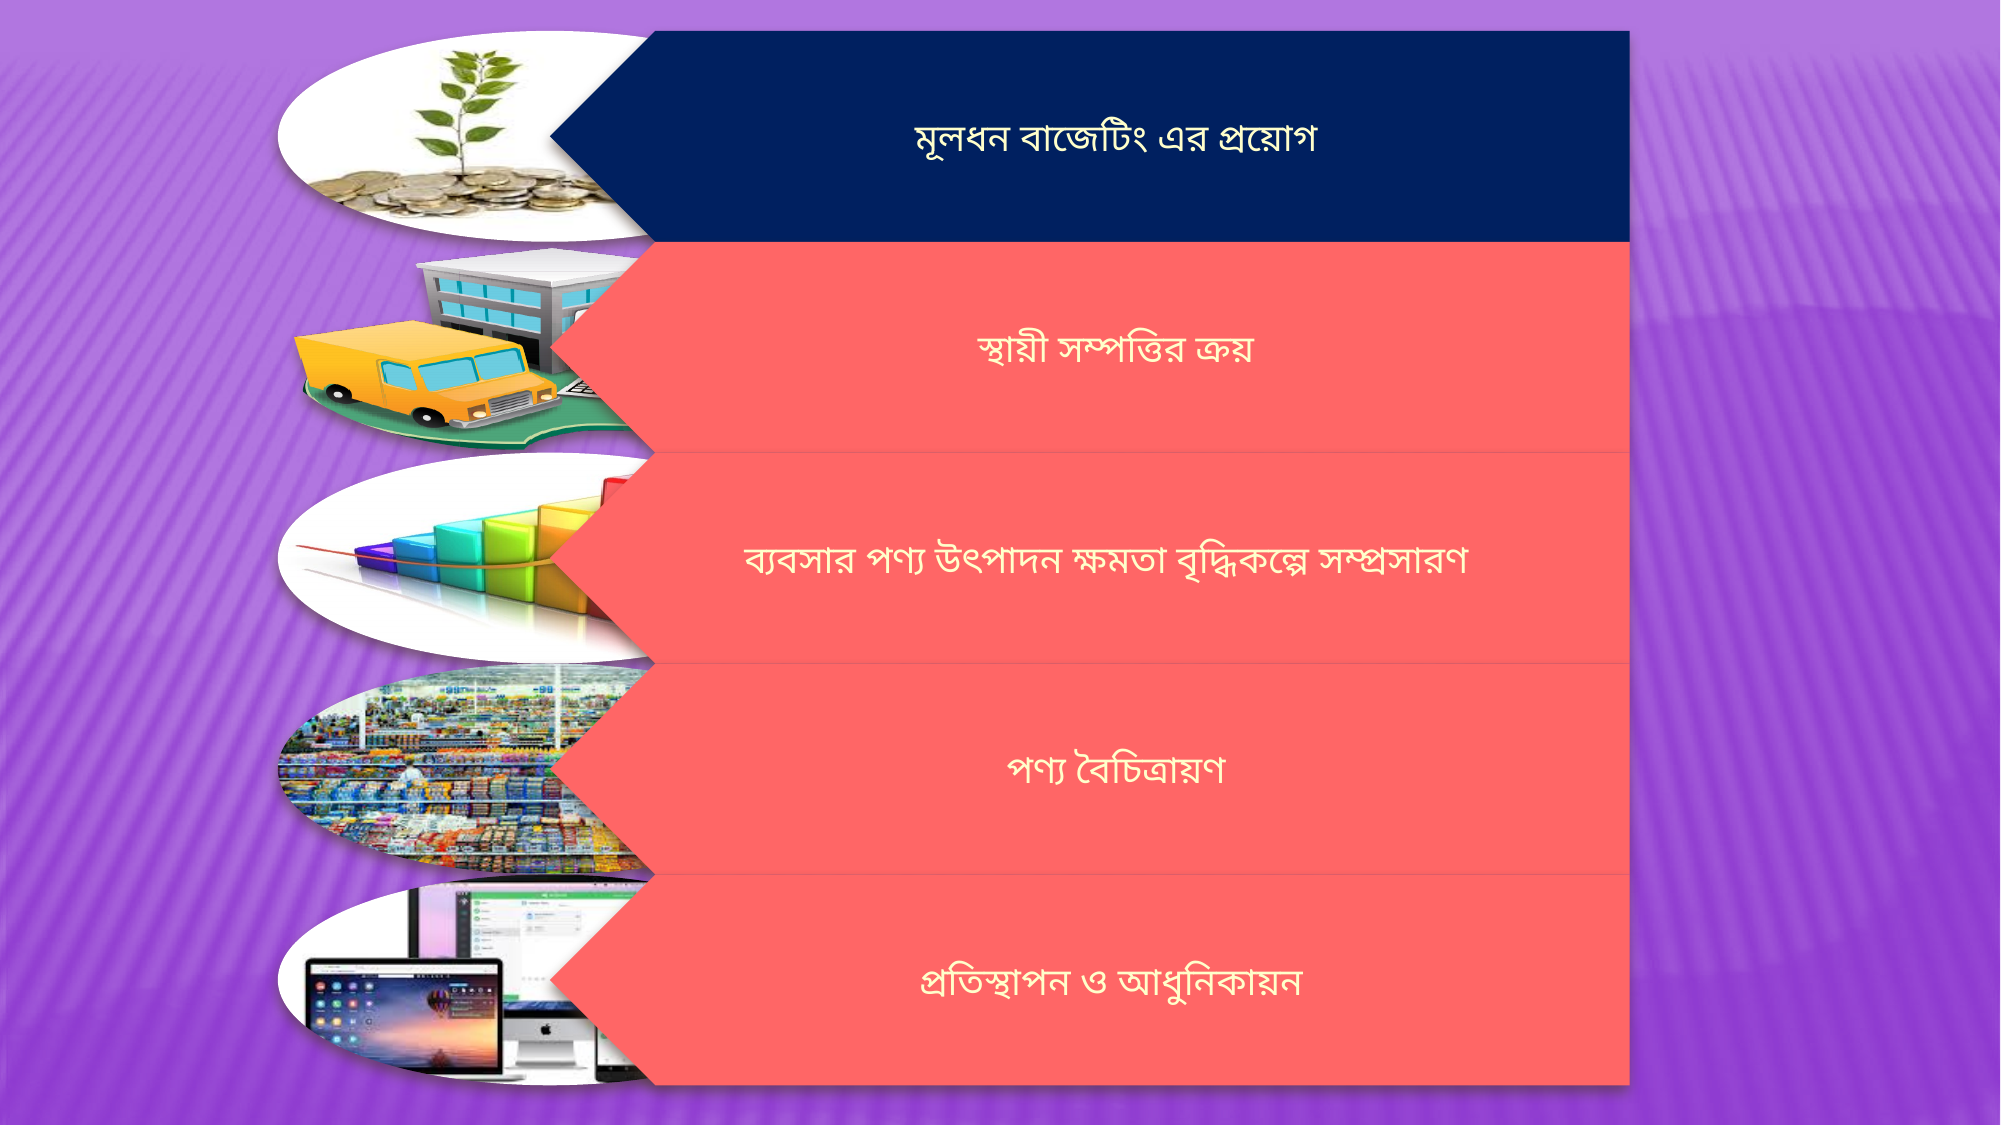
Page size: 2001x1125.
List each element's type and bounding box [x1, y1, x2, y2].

text_box [277, 30, 1902, 1086]
